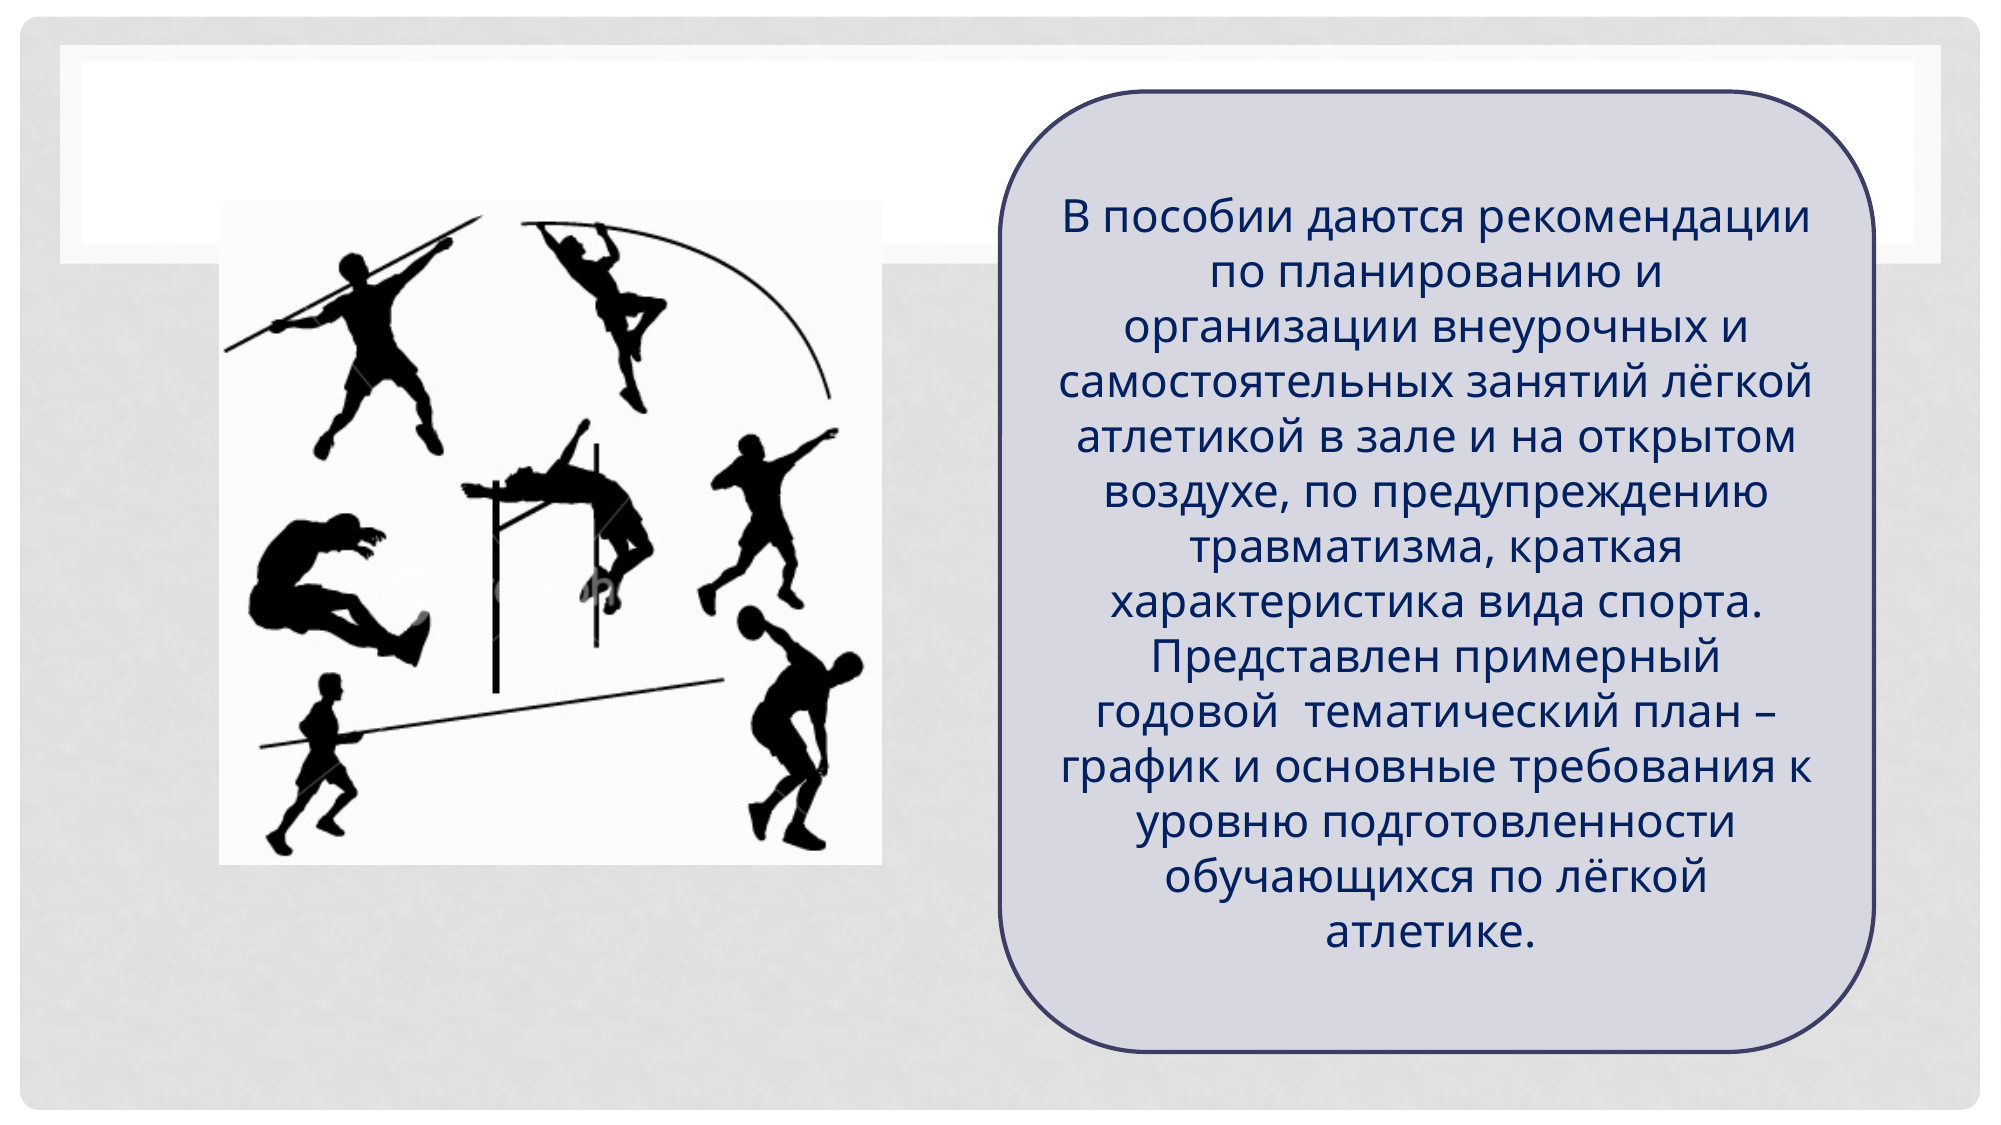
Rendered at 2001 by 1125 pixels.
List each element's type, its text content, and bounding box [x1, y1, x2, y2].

text_box В пособии даются рекомендации по планированию и организации внеурочных и самостоятельных занятий лёгкой атлетикой в зале и на открытом воздухе, по предупреждению травматизма, краткая характеристика вида спорта. Представлен примерный годовой тематический план – график и основные требования к уровню подготовленности обучающихся по лёгкой атлетике. [997, 89, 1877, 1055]
picture [218, 201, 883, 866]
